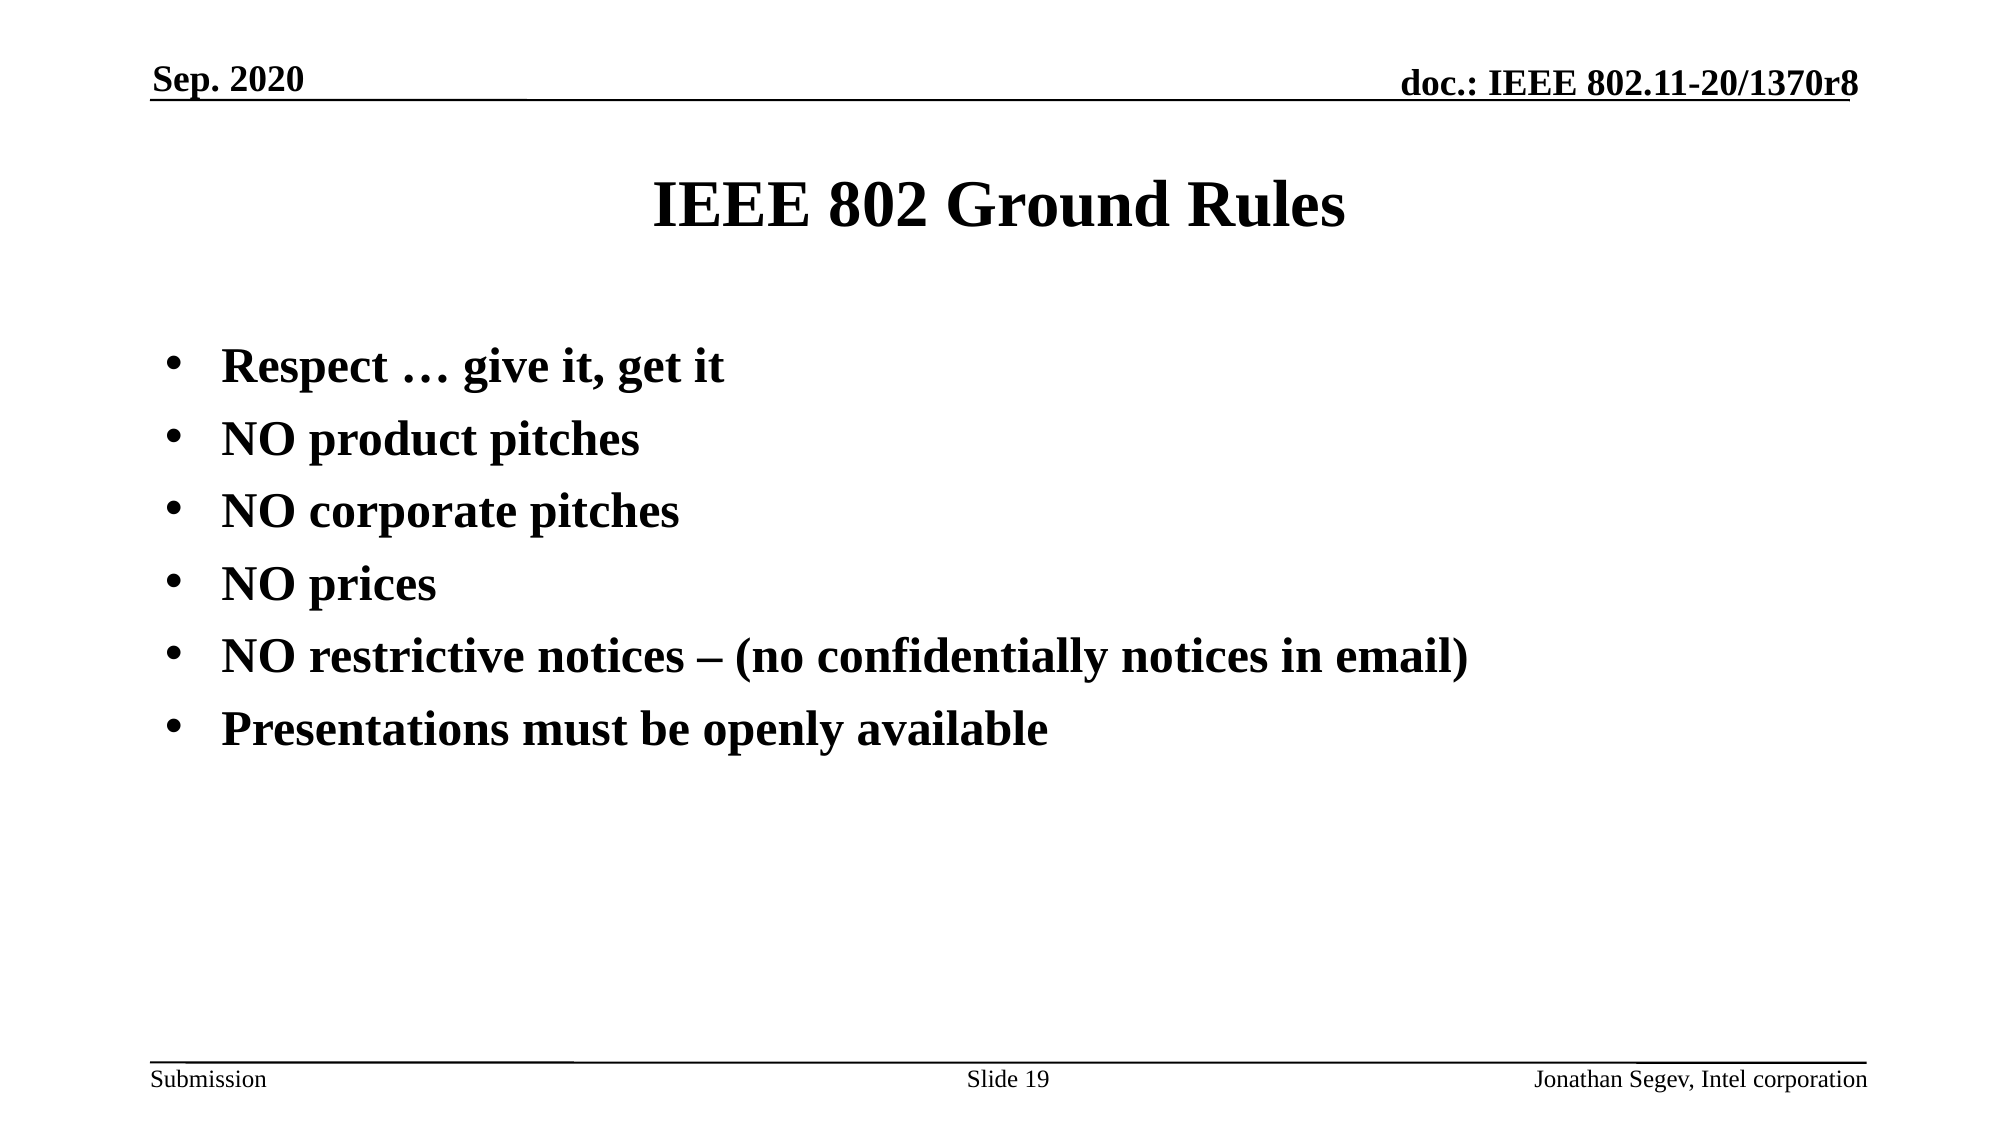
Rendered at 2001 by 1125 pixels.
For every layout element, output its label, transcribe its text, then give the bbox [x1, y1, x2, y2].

slide_number Slide 19 [950, 1061, 1067, 1123]
list Respect … give it, get it NO product pitches NO corporate pitches NO prices NO restrictive notices – (no confidentially notices in email) Presentations must be openly available [149, 324, 1850, 1000]
title IEEE 802 Ground Rules [149, 112, 1850, 288]
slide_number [152, 54, 563, 100]
footer Jonathan Segev, Intel corporation [1171, 1061, 1869, 1093]
